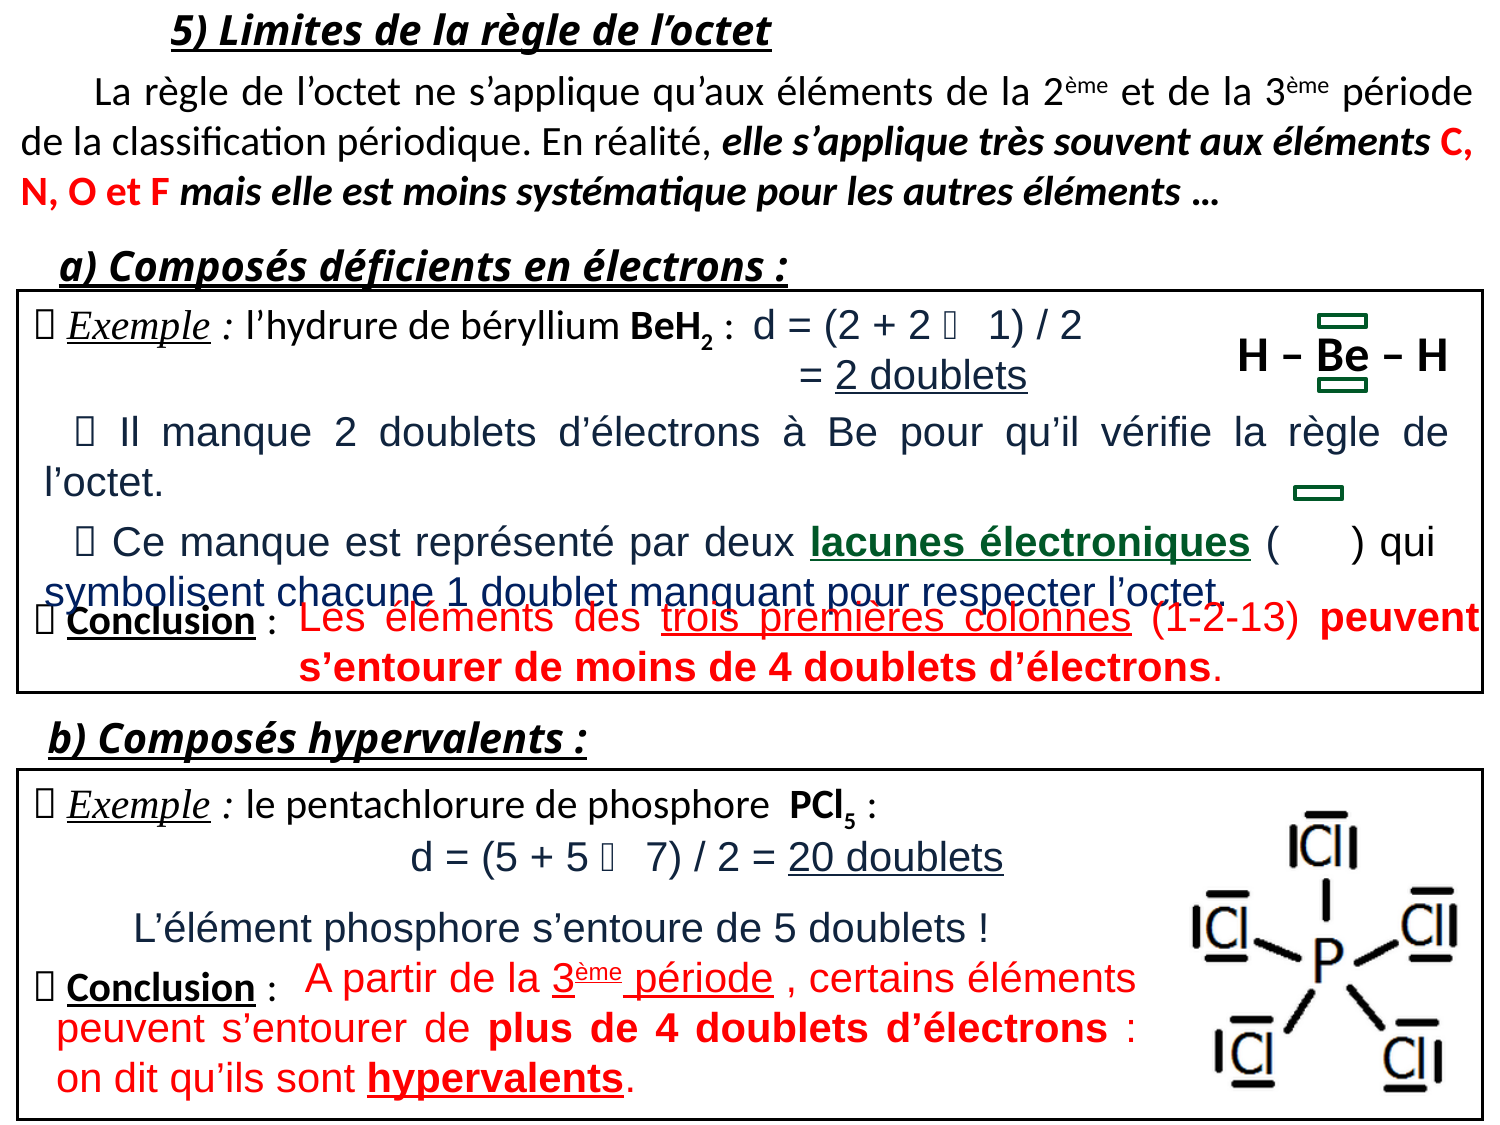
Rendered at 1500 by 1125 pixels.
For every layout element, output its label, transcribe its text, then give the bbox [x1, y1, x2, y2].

picture [1186, 810, 1461, 1096]
text_box [1293, 485, 1344, 501]
text_box H – Be – H [1222, 314, 1495, 390]
text_box d = (2 + 2  1) / 2 = 2 doublets [738, 290, 1164, 397]
text_box  Il manque 2 doublets d’électrons à Be pour qu’il vérifie la règle de l’octet.  Ce manque est représenté par deux lacunes électroniques ( ) qui symbolisent chacune 1 doublet manquant pour respecter l’octet. [29, 397, 1465, 623]
text_box Les éléments des trois premières colonnes (1-2-13) peuvent s’entourer de moins de 4 doublets d’électrons. [283, 581, 1495, 697]
text_box b) Composés hypervalents : [32, 704, 603, 769]
text_box [1317, 313, 1368, 329]
text_box 5) Limites de la règle de l’octet La règle de l’octet ne s’applique qu’aux éléments de la 2ème et de la 3ème période de la classification périodique. En réalité, elle s’applique très souvent aux éléments C, N, O et F mais elle est moins systématique pour les autres éléments … [5, 0, 1489, 222]
text_box  Exemple : l’hydrure de béryllium BeH2 :  Conclusion : [1164, 290, 1483, 581]
text_box [1317, 377, 1368, 393]
text_box  Exemple : le pentachlorure de phosphore PCl5 :  Conclusion : [17, 769, 1483, 1120]
text_box d = (5 + 5  7) / 2 = 20 doublets [395, 822, 1181, 888]
text_box L’élément phosphore s’entoure de 5 doublets ! [29, 893, 1181, 958]
text_box a) Composés déficients en électrons : [43, 232, 803, 290]
text_box A partir de la 3ème période , certains éléments peuvent s’entourer de plus de 4 doublets d’électrons : on dit qu’ils sont hypervalents. [41, 943, 1152, 1109]
text_box  Exemple : l’hydrure de béryllium BeH2 :  Conclusion : [17, 290, 738, 693]
